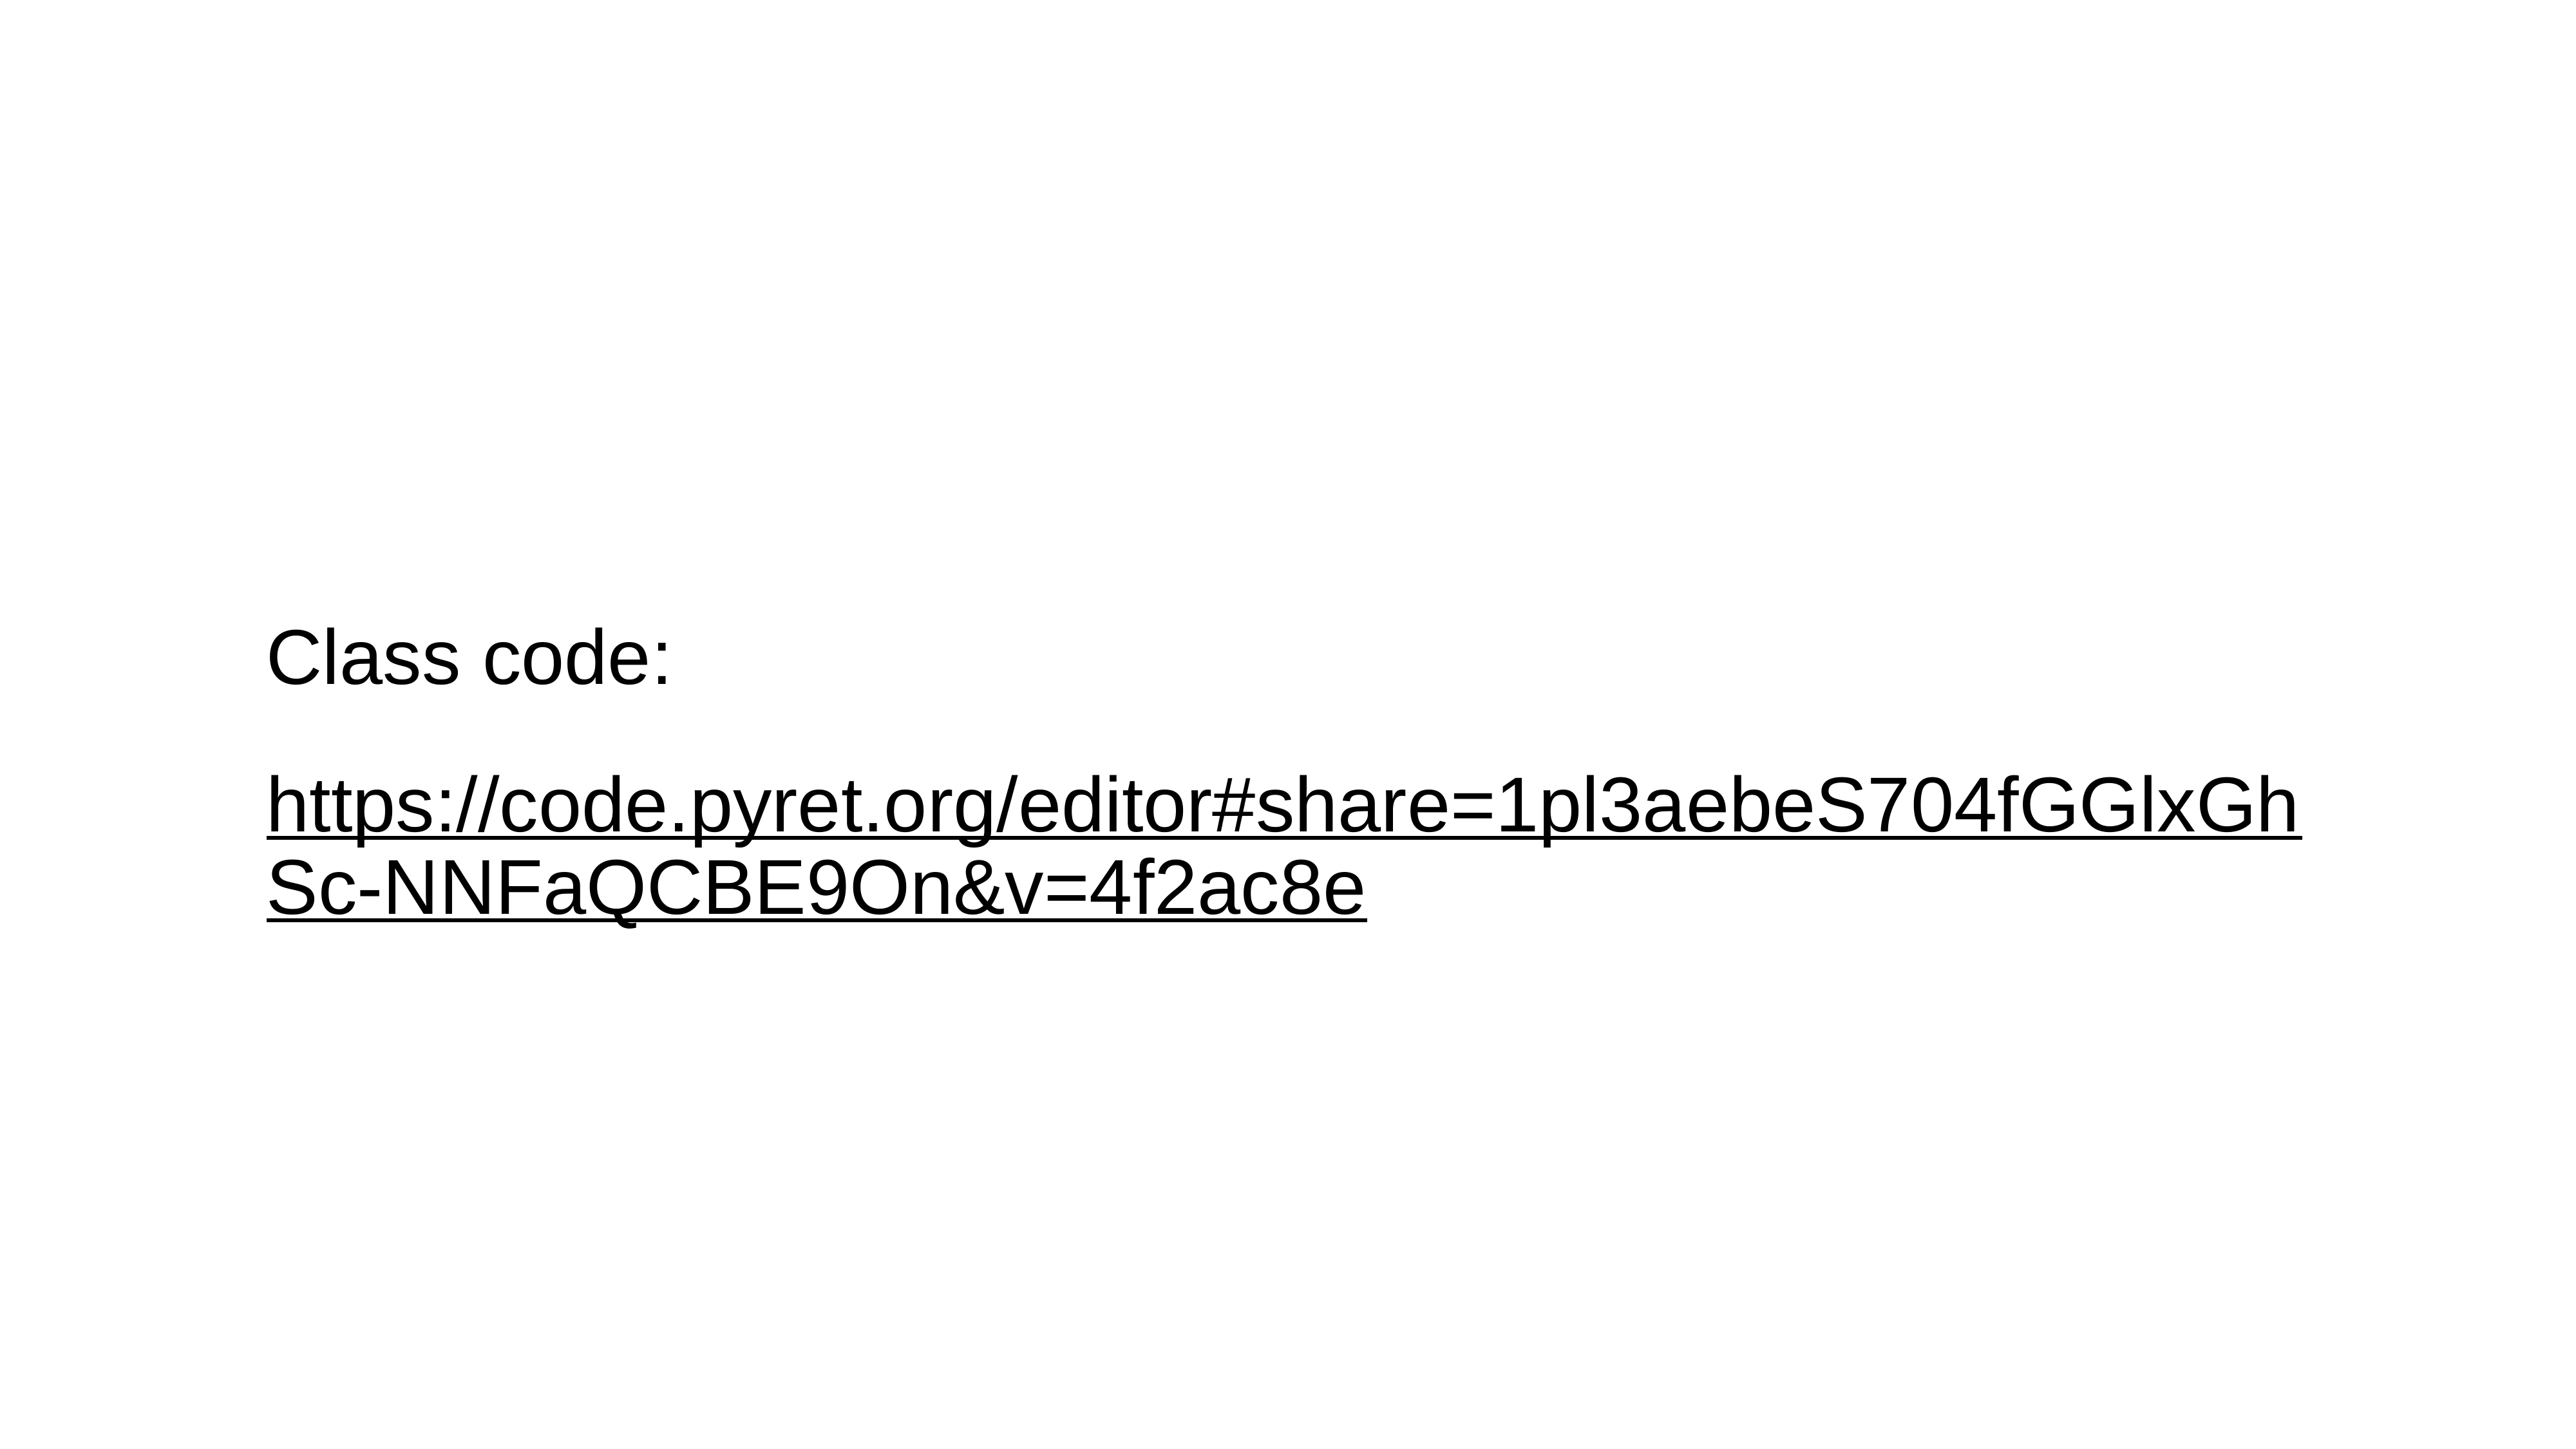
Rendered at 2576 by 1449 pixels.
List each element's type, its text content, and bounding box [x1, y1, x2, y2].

list Class code: https://code.pyret.org/editor#share=1pl3aebeS704fGGlxGhSc-NNFaQCBE9On&v=4f2ac8e [258, 26, 2317, 1423]
